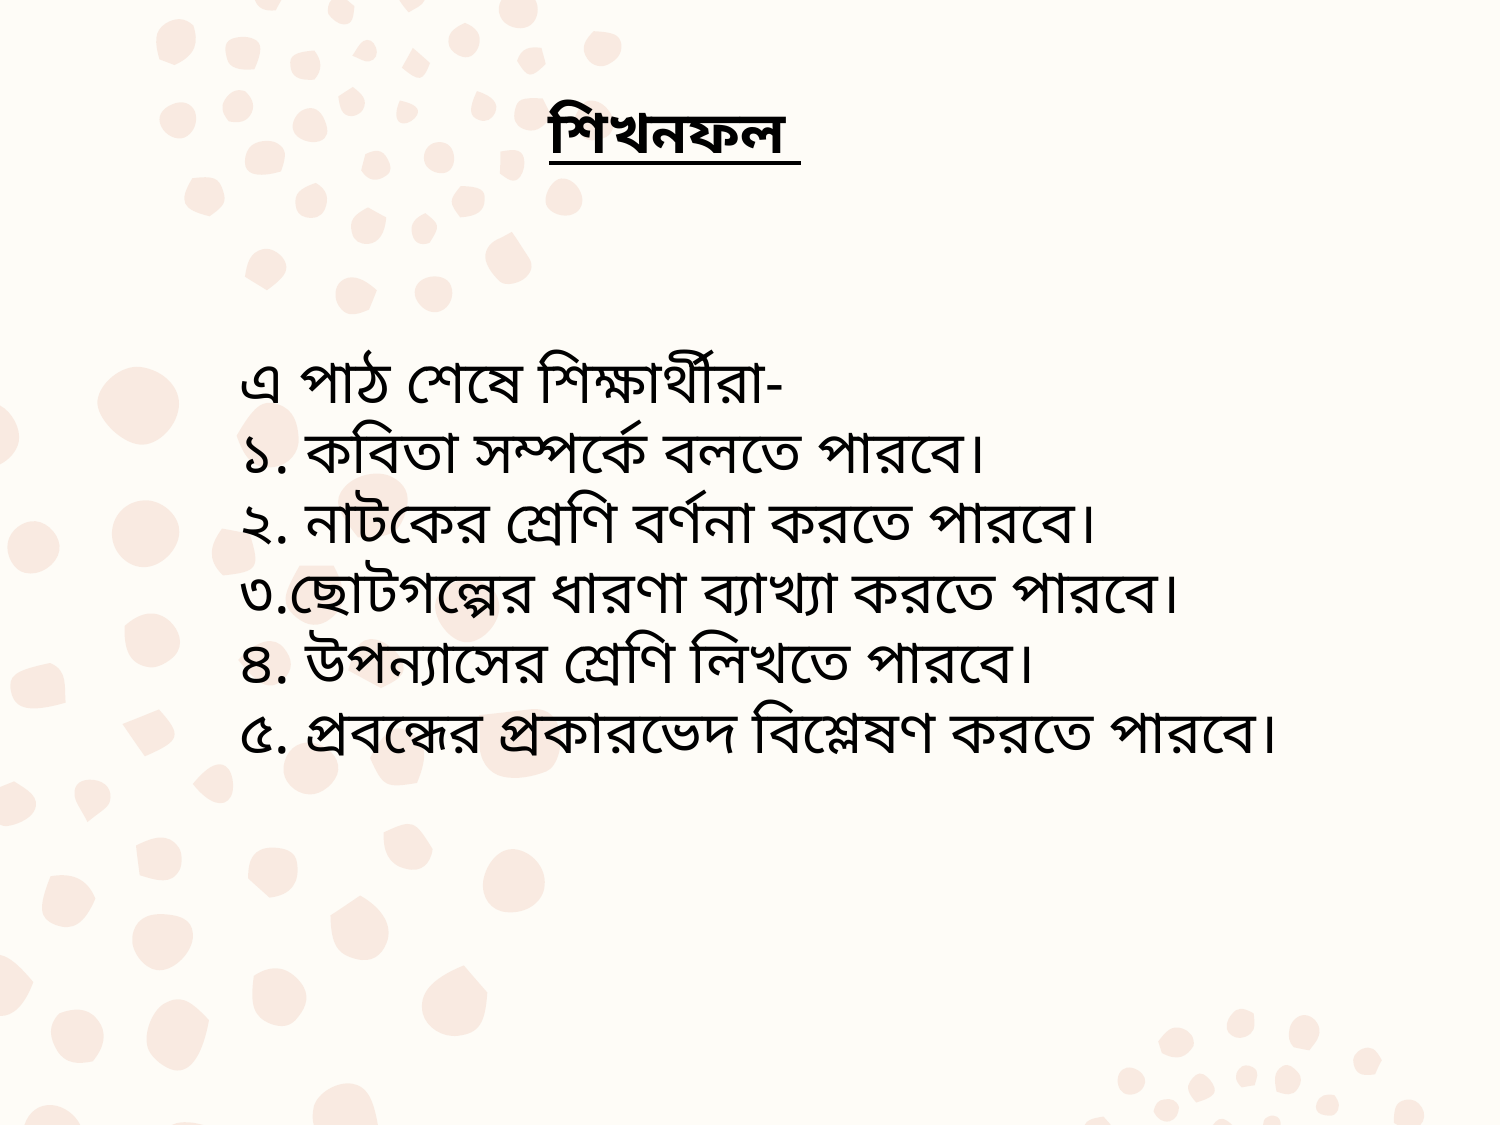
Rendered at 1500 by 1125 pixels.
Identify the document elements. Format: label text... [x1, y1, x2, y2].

text_box এ পাঠ শেষে শিক্ষার্থীরা- ১. কবিতা সম্পর্কে বলতে পারবে। ২. নাটকের শ্রেণি বর্ণনা করতে পারবে। ৩.ছোটগল্পের ধারণা ব্যাখ্যা করতে পারবে। ৪. উপন্যাসের শ্রেণি লিখতে পারবে। ৫. প্রবন্ধের প্রকারভেদ বিশ্লেষণ করতে পারবে। [0, 337, 1500, 773]
text_box শিখনফল [350, 87, 1000, 173]
